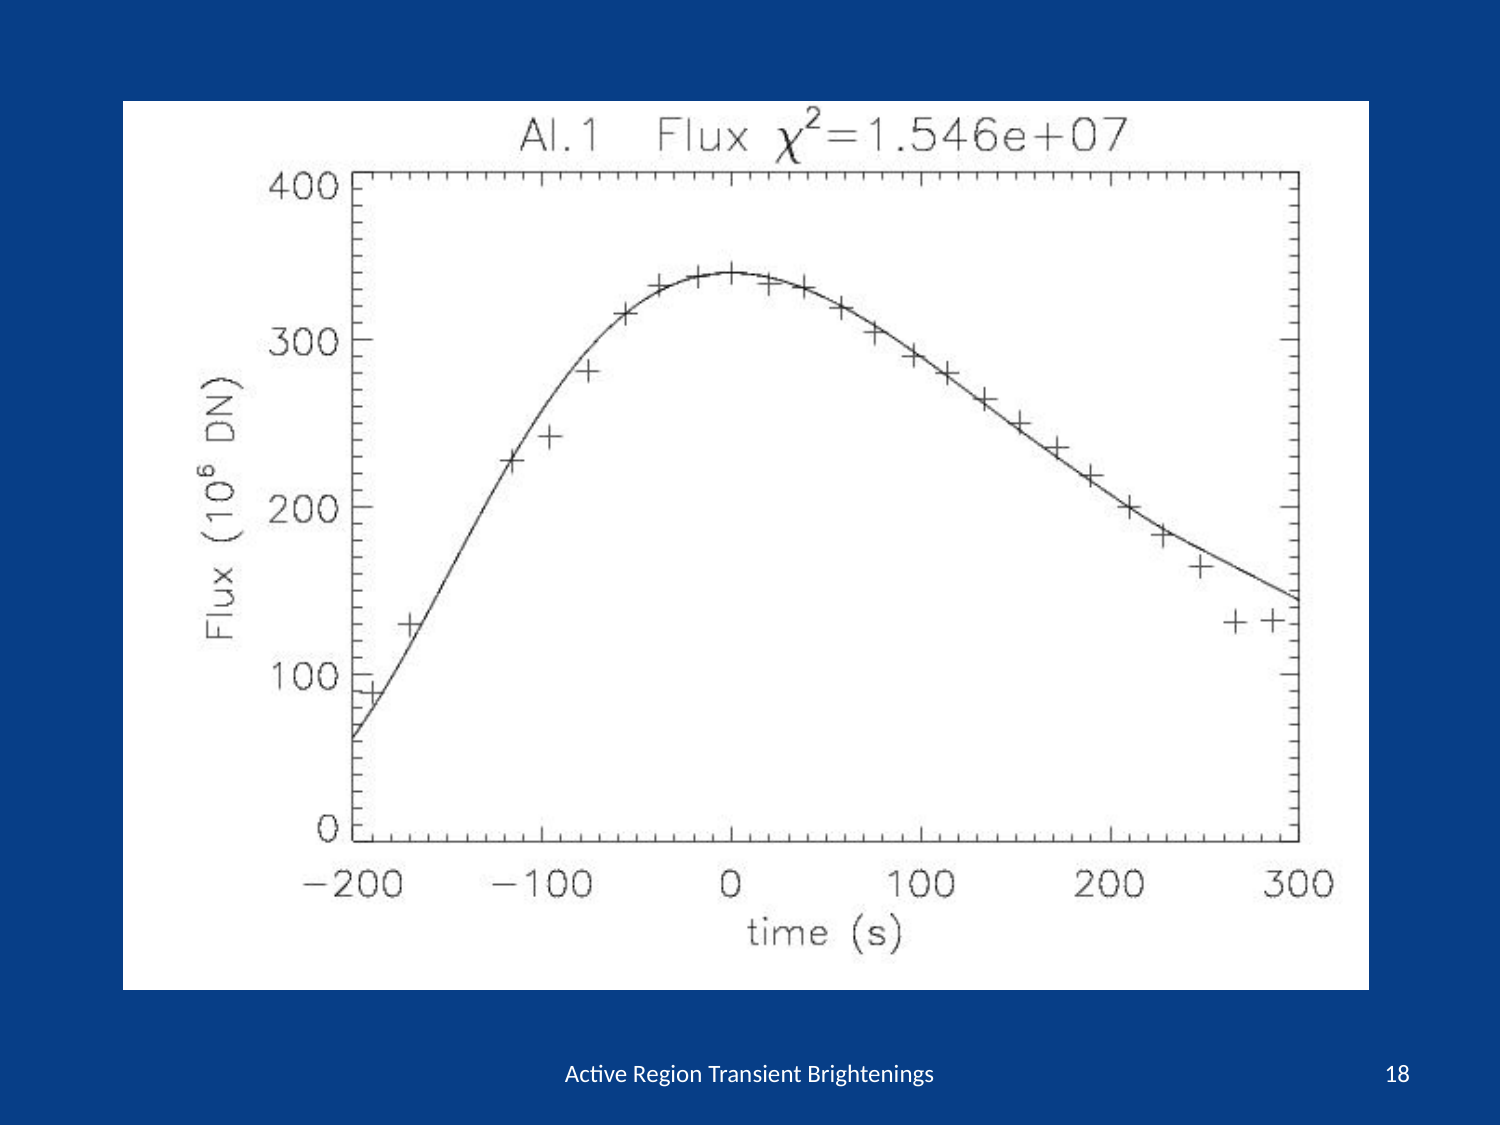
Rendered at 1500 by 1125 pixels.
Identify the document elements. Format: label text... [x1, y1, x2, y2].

footer Active Region Transient Brightenings [512, 1042, 988, 1103]
slide_number 18 [1074, 1042, 1425, 1103]
picture [123, 101, 1369, 991]
